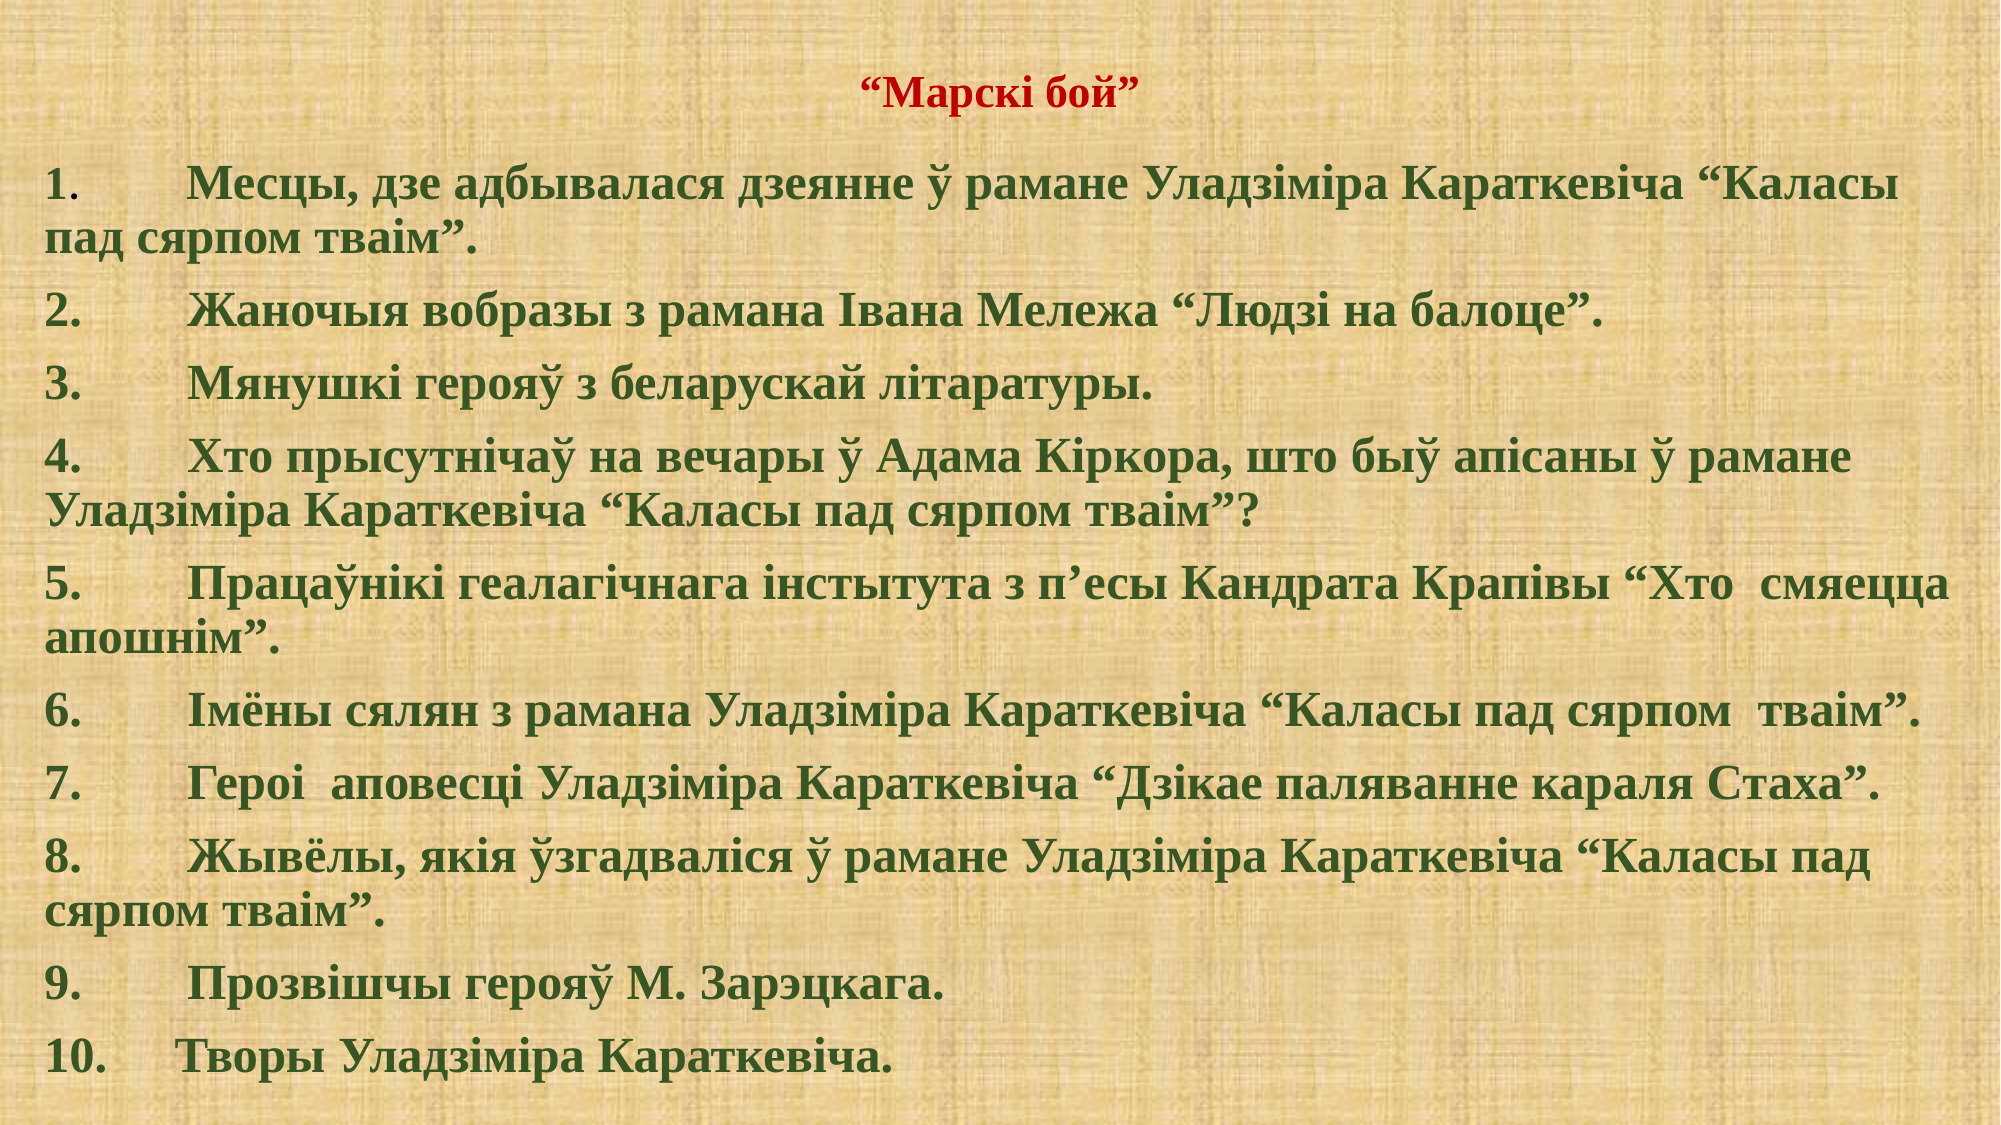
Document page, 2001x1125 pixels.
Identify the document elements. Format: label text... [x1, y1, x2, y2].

picture [0, 0, 2001, 1125]
list 1. Месцы, дзе адбывалася дзеянне ў рамане Уладзіміра Караткевіча “Каласы пад сярпом тваім”. 2. Жаночыя вобразы з рамана Івана Мележа “Людзі на балоце”. 3. Мянушкі герояў з беларускай літаратуры. 4. Хто прысутнічаў на вечары ў Адама Кіркора, што быў апісаны ў рамане Уладзіміра Караткевіча “Каласы пад сярпом тваім”? 5. Працаўнікі геалагічнага інстытута з п’есы Кандрата Крапівы “Хто смяецца апошнім”. 6. Імёны сялян з рамана Уладзіміра Караткевіча “Каласы пад сярпом тваім”. 7. Героі аповесці Уладзіміра Караткевіча “Дзікае паляванне караля Стаха”. 8. Жывёлы, якія ўзгадваліся ў рамане Уладзіміра Караткевіча “Каласы пад сярпом тваім”. 9. Прозвішчы герояў М. Зарэцкага. 10. Творы Уладзіміра Караткевіча. [29, 147, 1978, 1096]
title “Марскі бой” [137, 59, 1863, 125]
